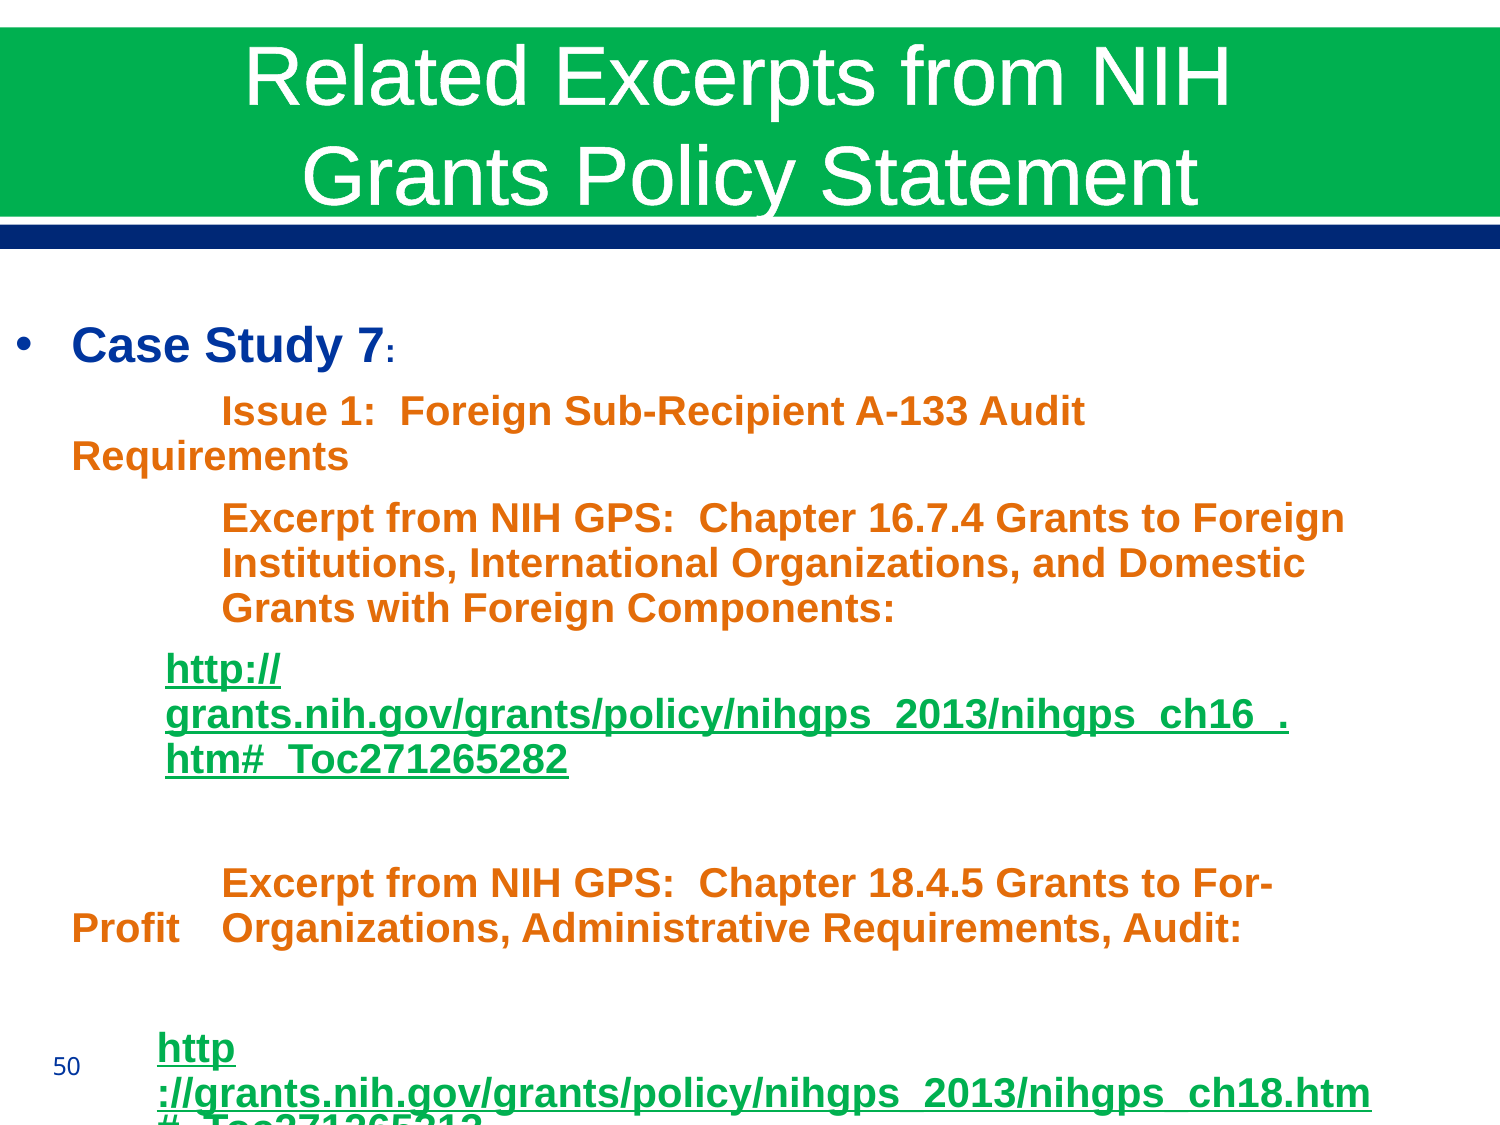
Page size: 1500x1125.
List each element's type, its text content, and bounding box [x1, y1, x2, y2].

slide_number 50 [37, 1037, 388, 1098]
list Case Study 7: Issue 1: Foreign Sub-Recipient A-133 Audit Requirements Excerpt from NIH GPS: Chapter 16.7.4 Grants to Foreign Institutions, International Organizations, and Domestic Grants with Foreign Components: http://grants.nih.gov/grants/policy/nihgps_2013/nihgps_ch16 .htm#_Toc271265282 Excerpt from NIH GPS: Chapter 18.4.5 Grants to For-Profit Organizations, Administrative Requirements, Audit: http://grants.nih.gov/grants/policy/nihgps_2013/nihgps_ch18.htm#_Toc271265313 [0, 249, 1388, 1125]
title Related Excerpts from NIH Grants Policy Statement [0, 29, 1500, 213]
